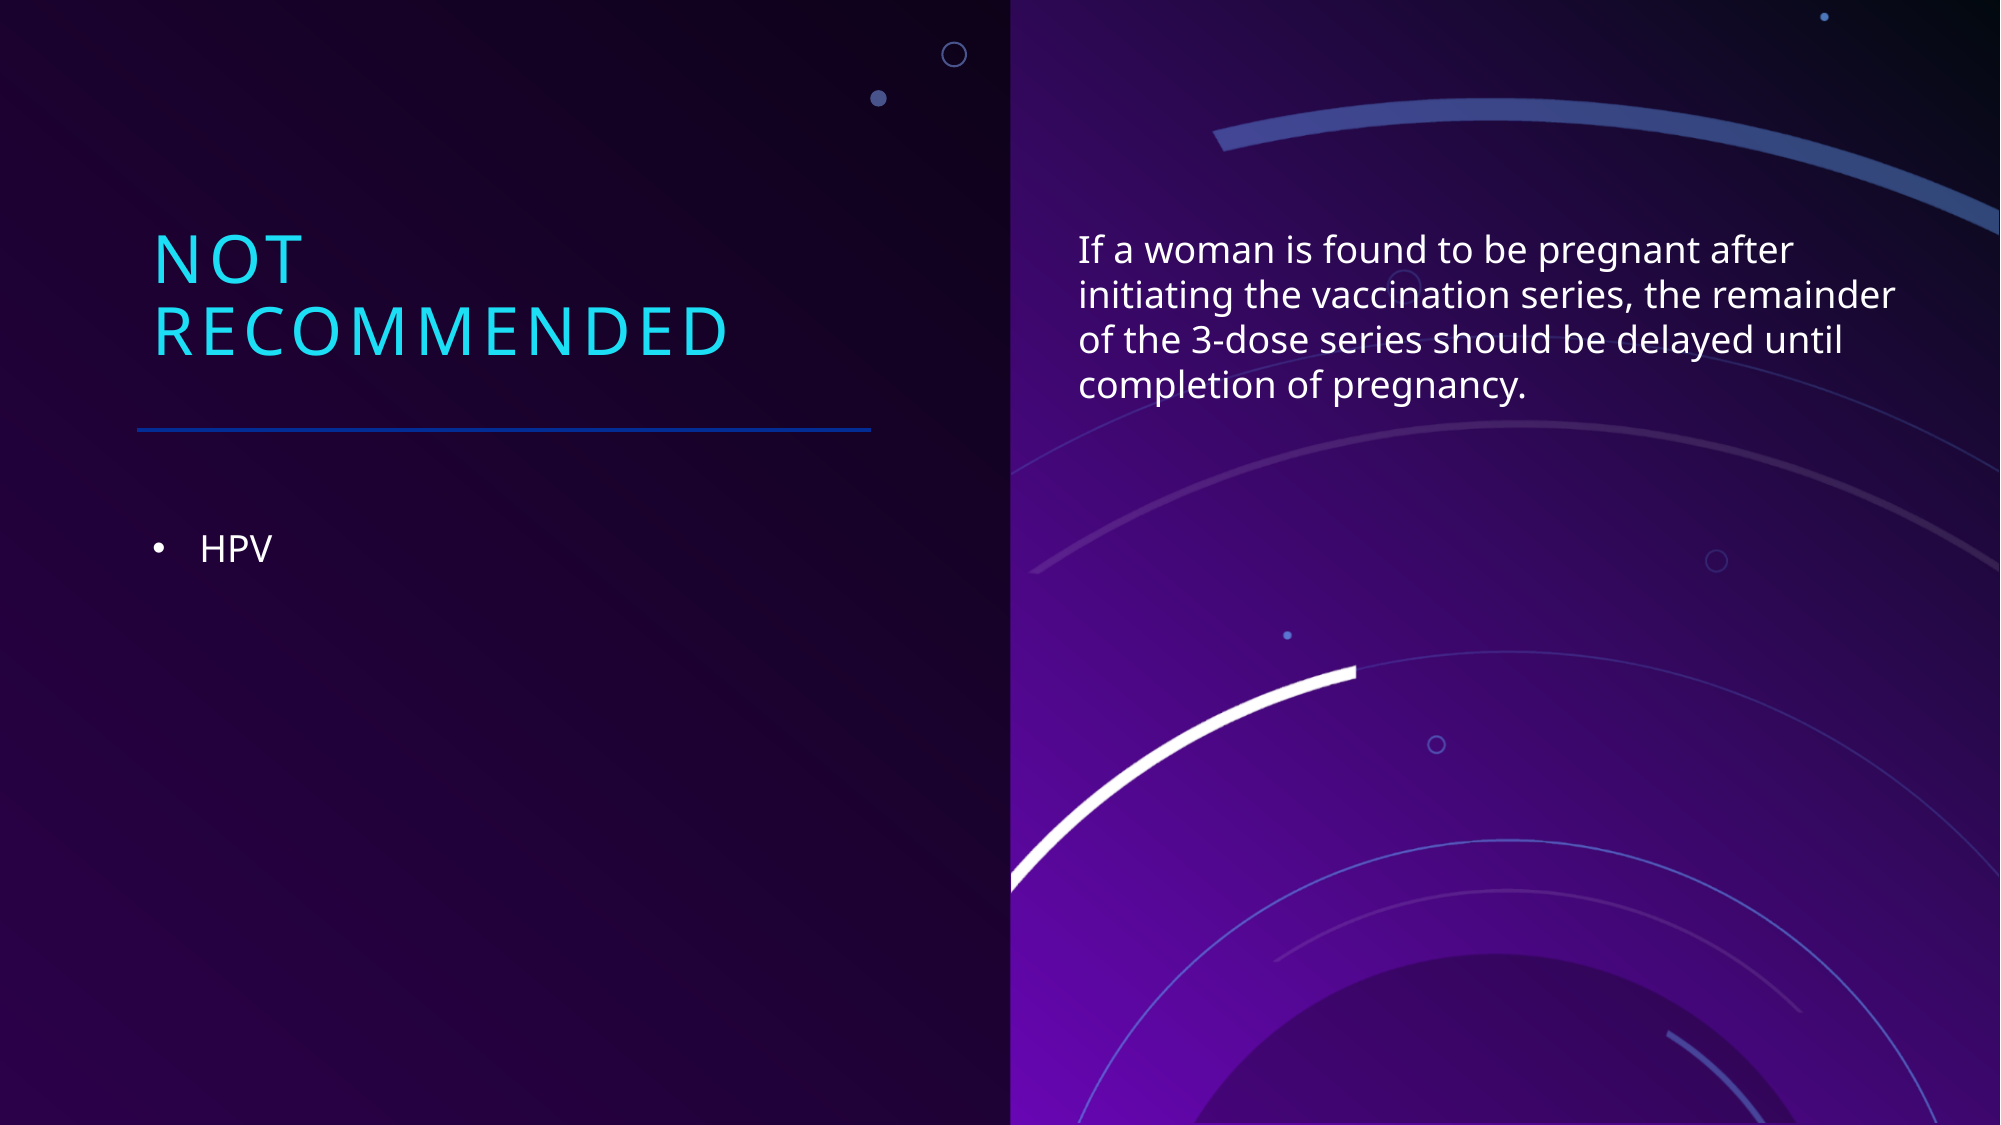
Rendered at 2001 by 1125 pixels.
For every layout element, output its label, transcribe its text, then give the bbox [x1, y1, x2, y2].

title Not recommended [137, 59, 871, 378]
list HPV [137, 508, 871, 1067]
picture [1011, 0, 1999, 1123]
text_box If a woman is found to be pregnant after initiating the vaccination series, the remainder of the 3-dose series should be delayed until completion of pregnancy. [1063, 218, 1938, 414]
